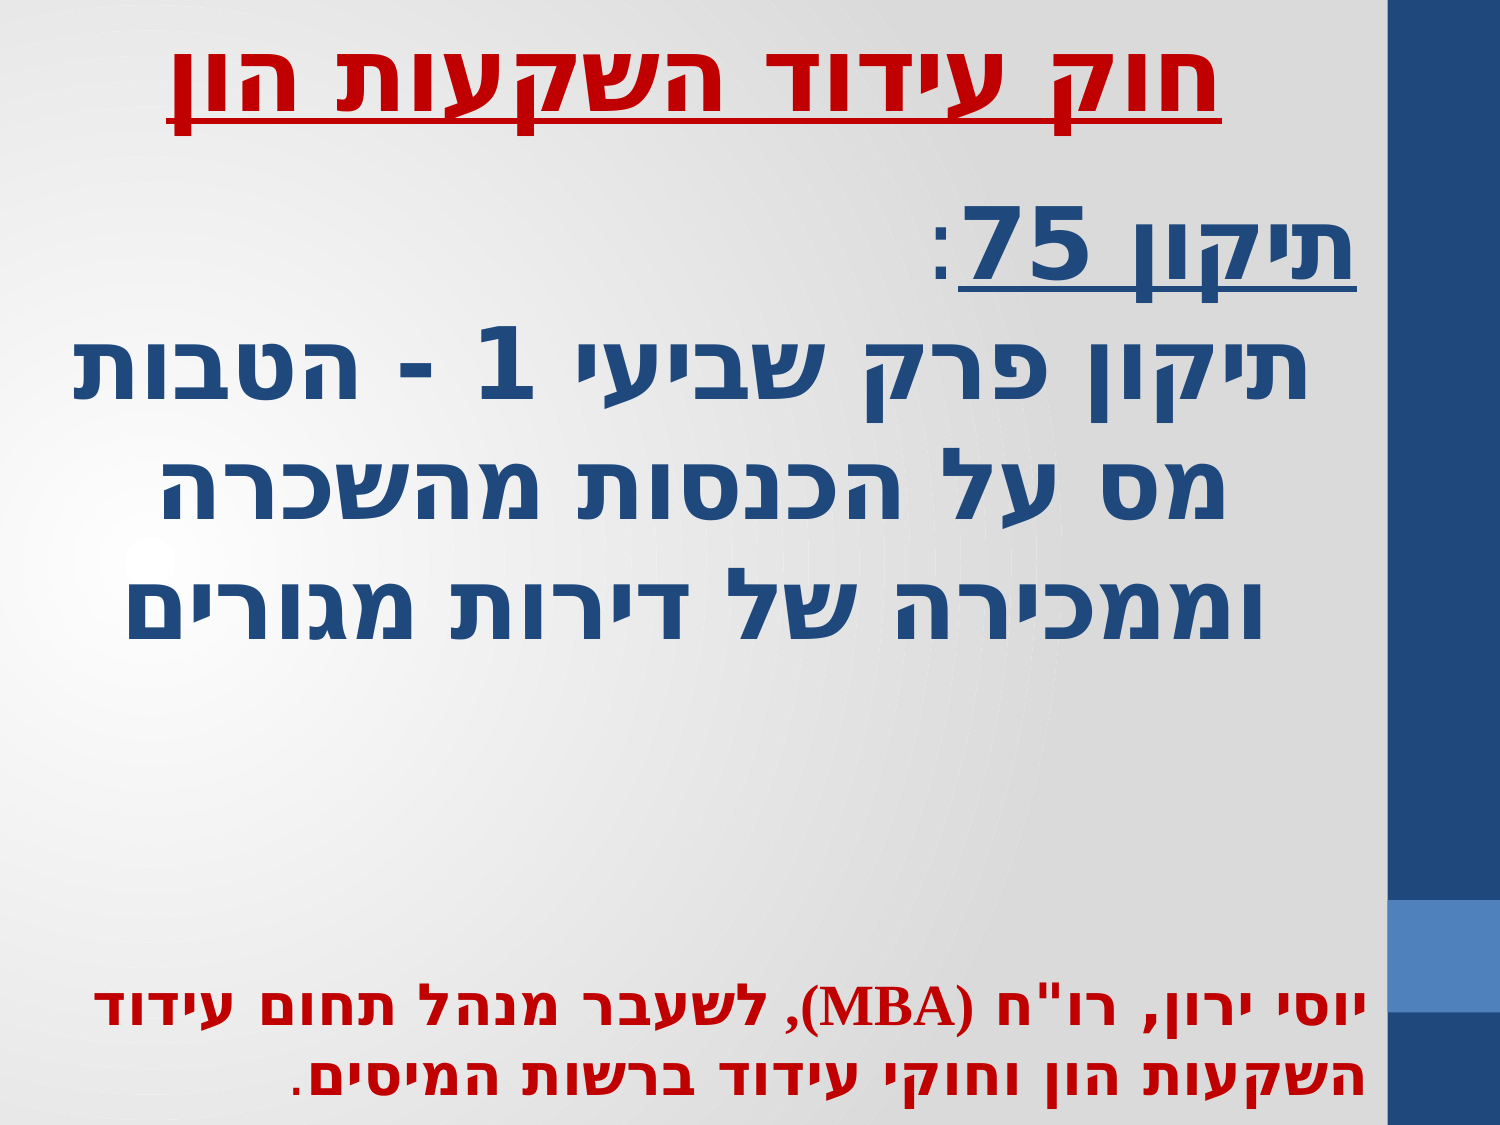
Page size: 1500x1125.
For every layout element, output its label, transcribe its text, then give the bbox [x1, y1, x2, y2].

subtitle יוסי ירון, רו"ח (MBA), לשעבר מנהל תחום עידוד השקעות הון וחוקי עידוד ברשות המיסים. [1, 959, 1385, 1125]
text_box תיקון 75: תיקון פרק שביעי 1 - הטבות מס על הכנסות מהשכרה וממכירה של דירות מגורים [15, 172, 1375, 668]
text_box חוק עידוד השקעות הון [1, 0, 1389, 140]
